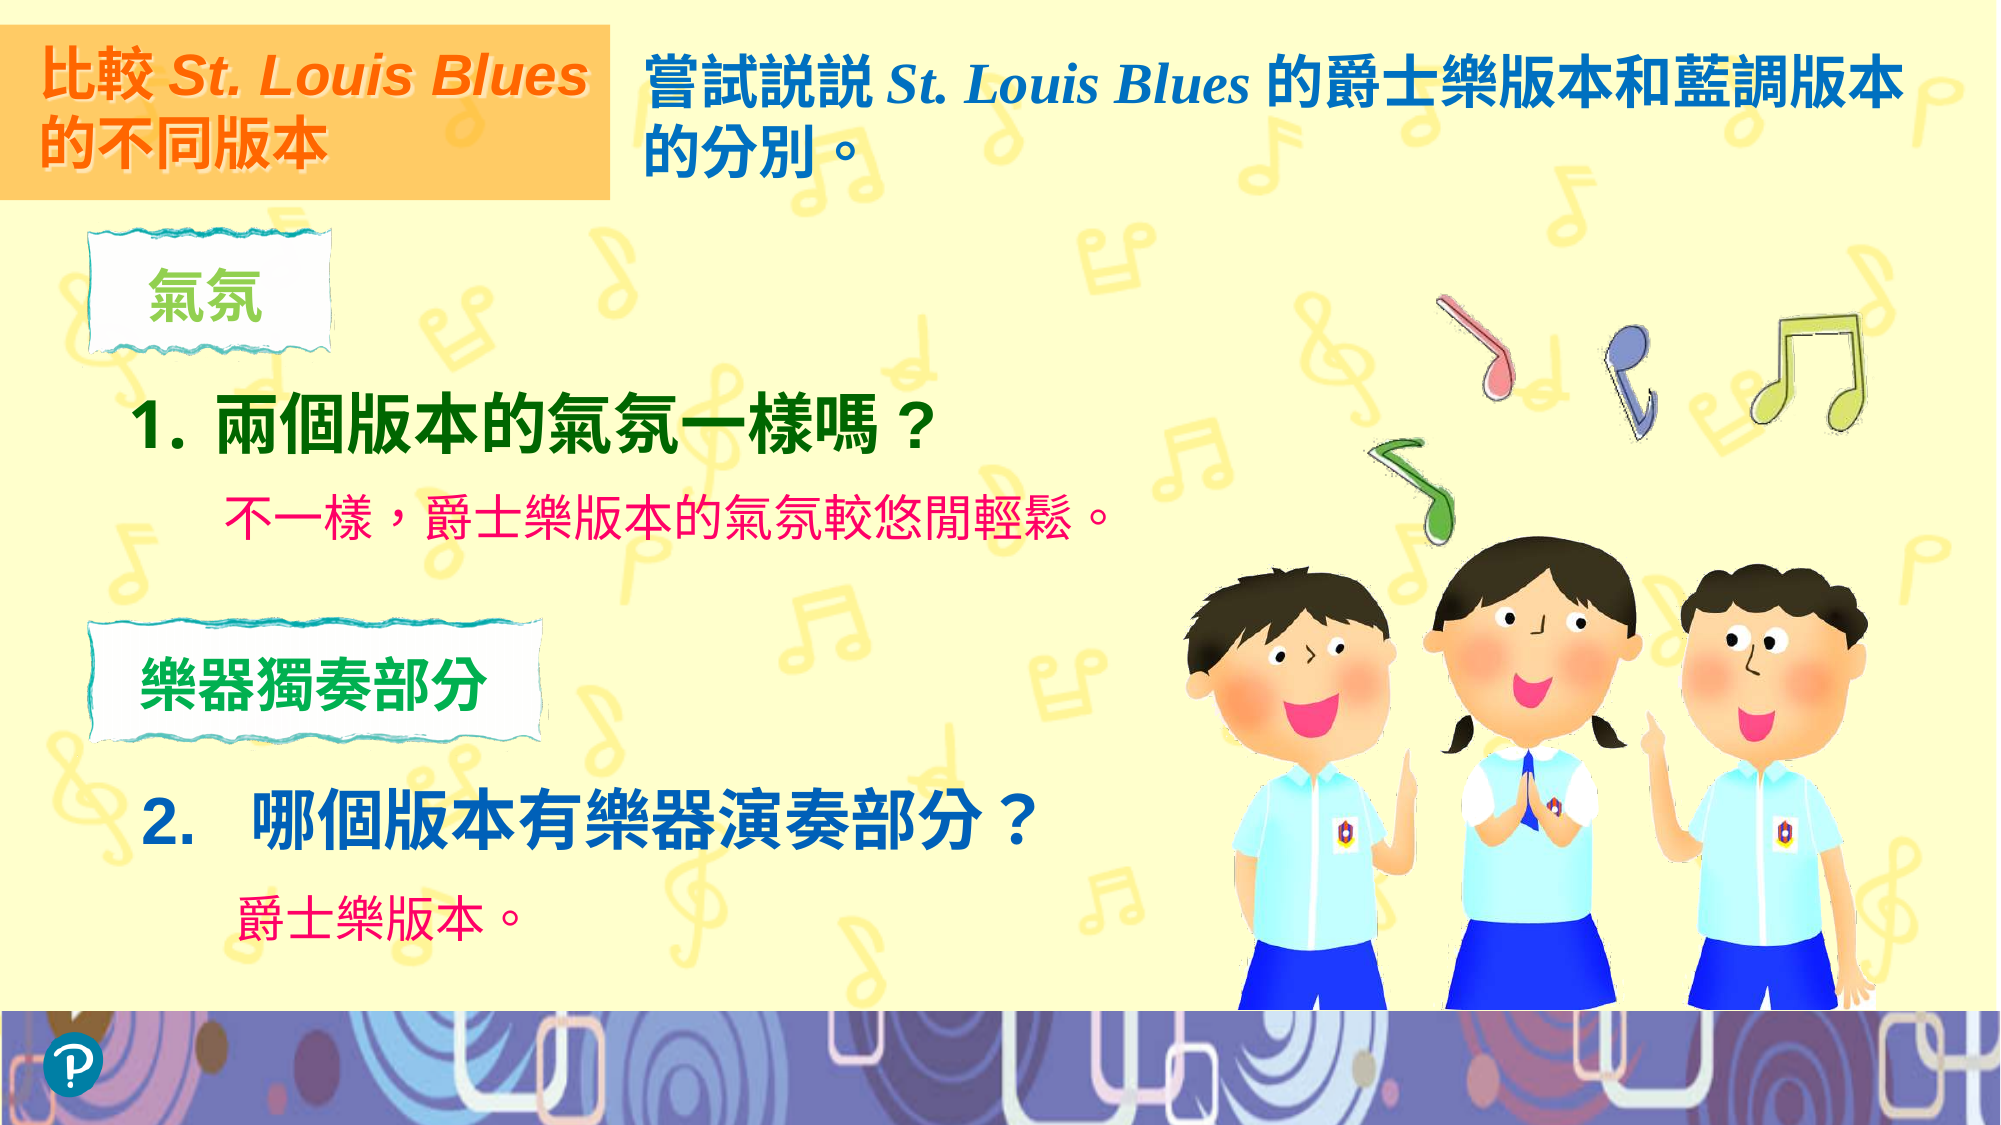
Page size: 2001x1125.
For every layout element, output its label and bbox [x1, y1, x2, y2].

text_box [0, 988, 2000, 1125]
text_box [76, 612, 549, 757]
picture [0, 0, 1997, 988]
text_box [82, 222, 335, 368]
